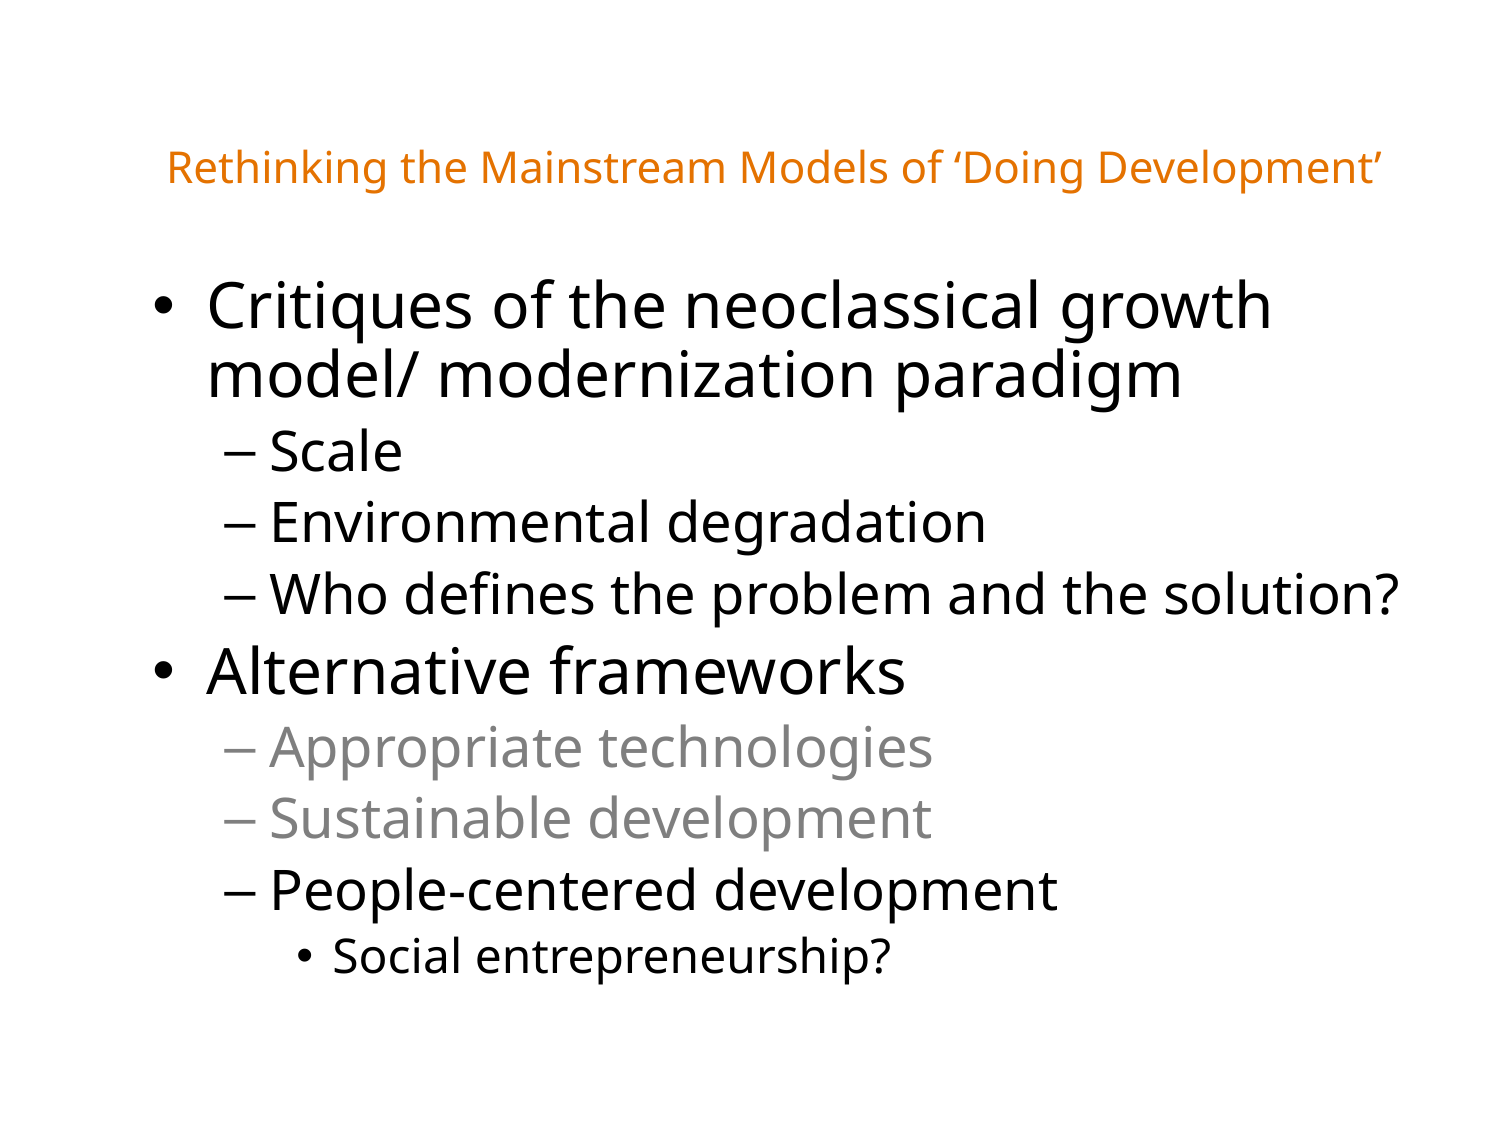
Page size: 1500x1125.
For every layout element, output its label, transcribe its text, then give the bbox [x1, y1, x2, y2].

title Rethinking the Mainstream Models of ‘Doing Development’ [137, 107, 1413, 225]
list Critiques of the neoclassical growth model/ modernization paradigm Scale Environmental degradation Who defines the problem and the solution? Alternative frameworks Appropriate technologies Sustainable development People-centered development Social entrepreneurship? [137, 266, 1455, 1004]
